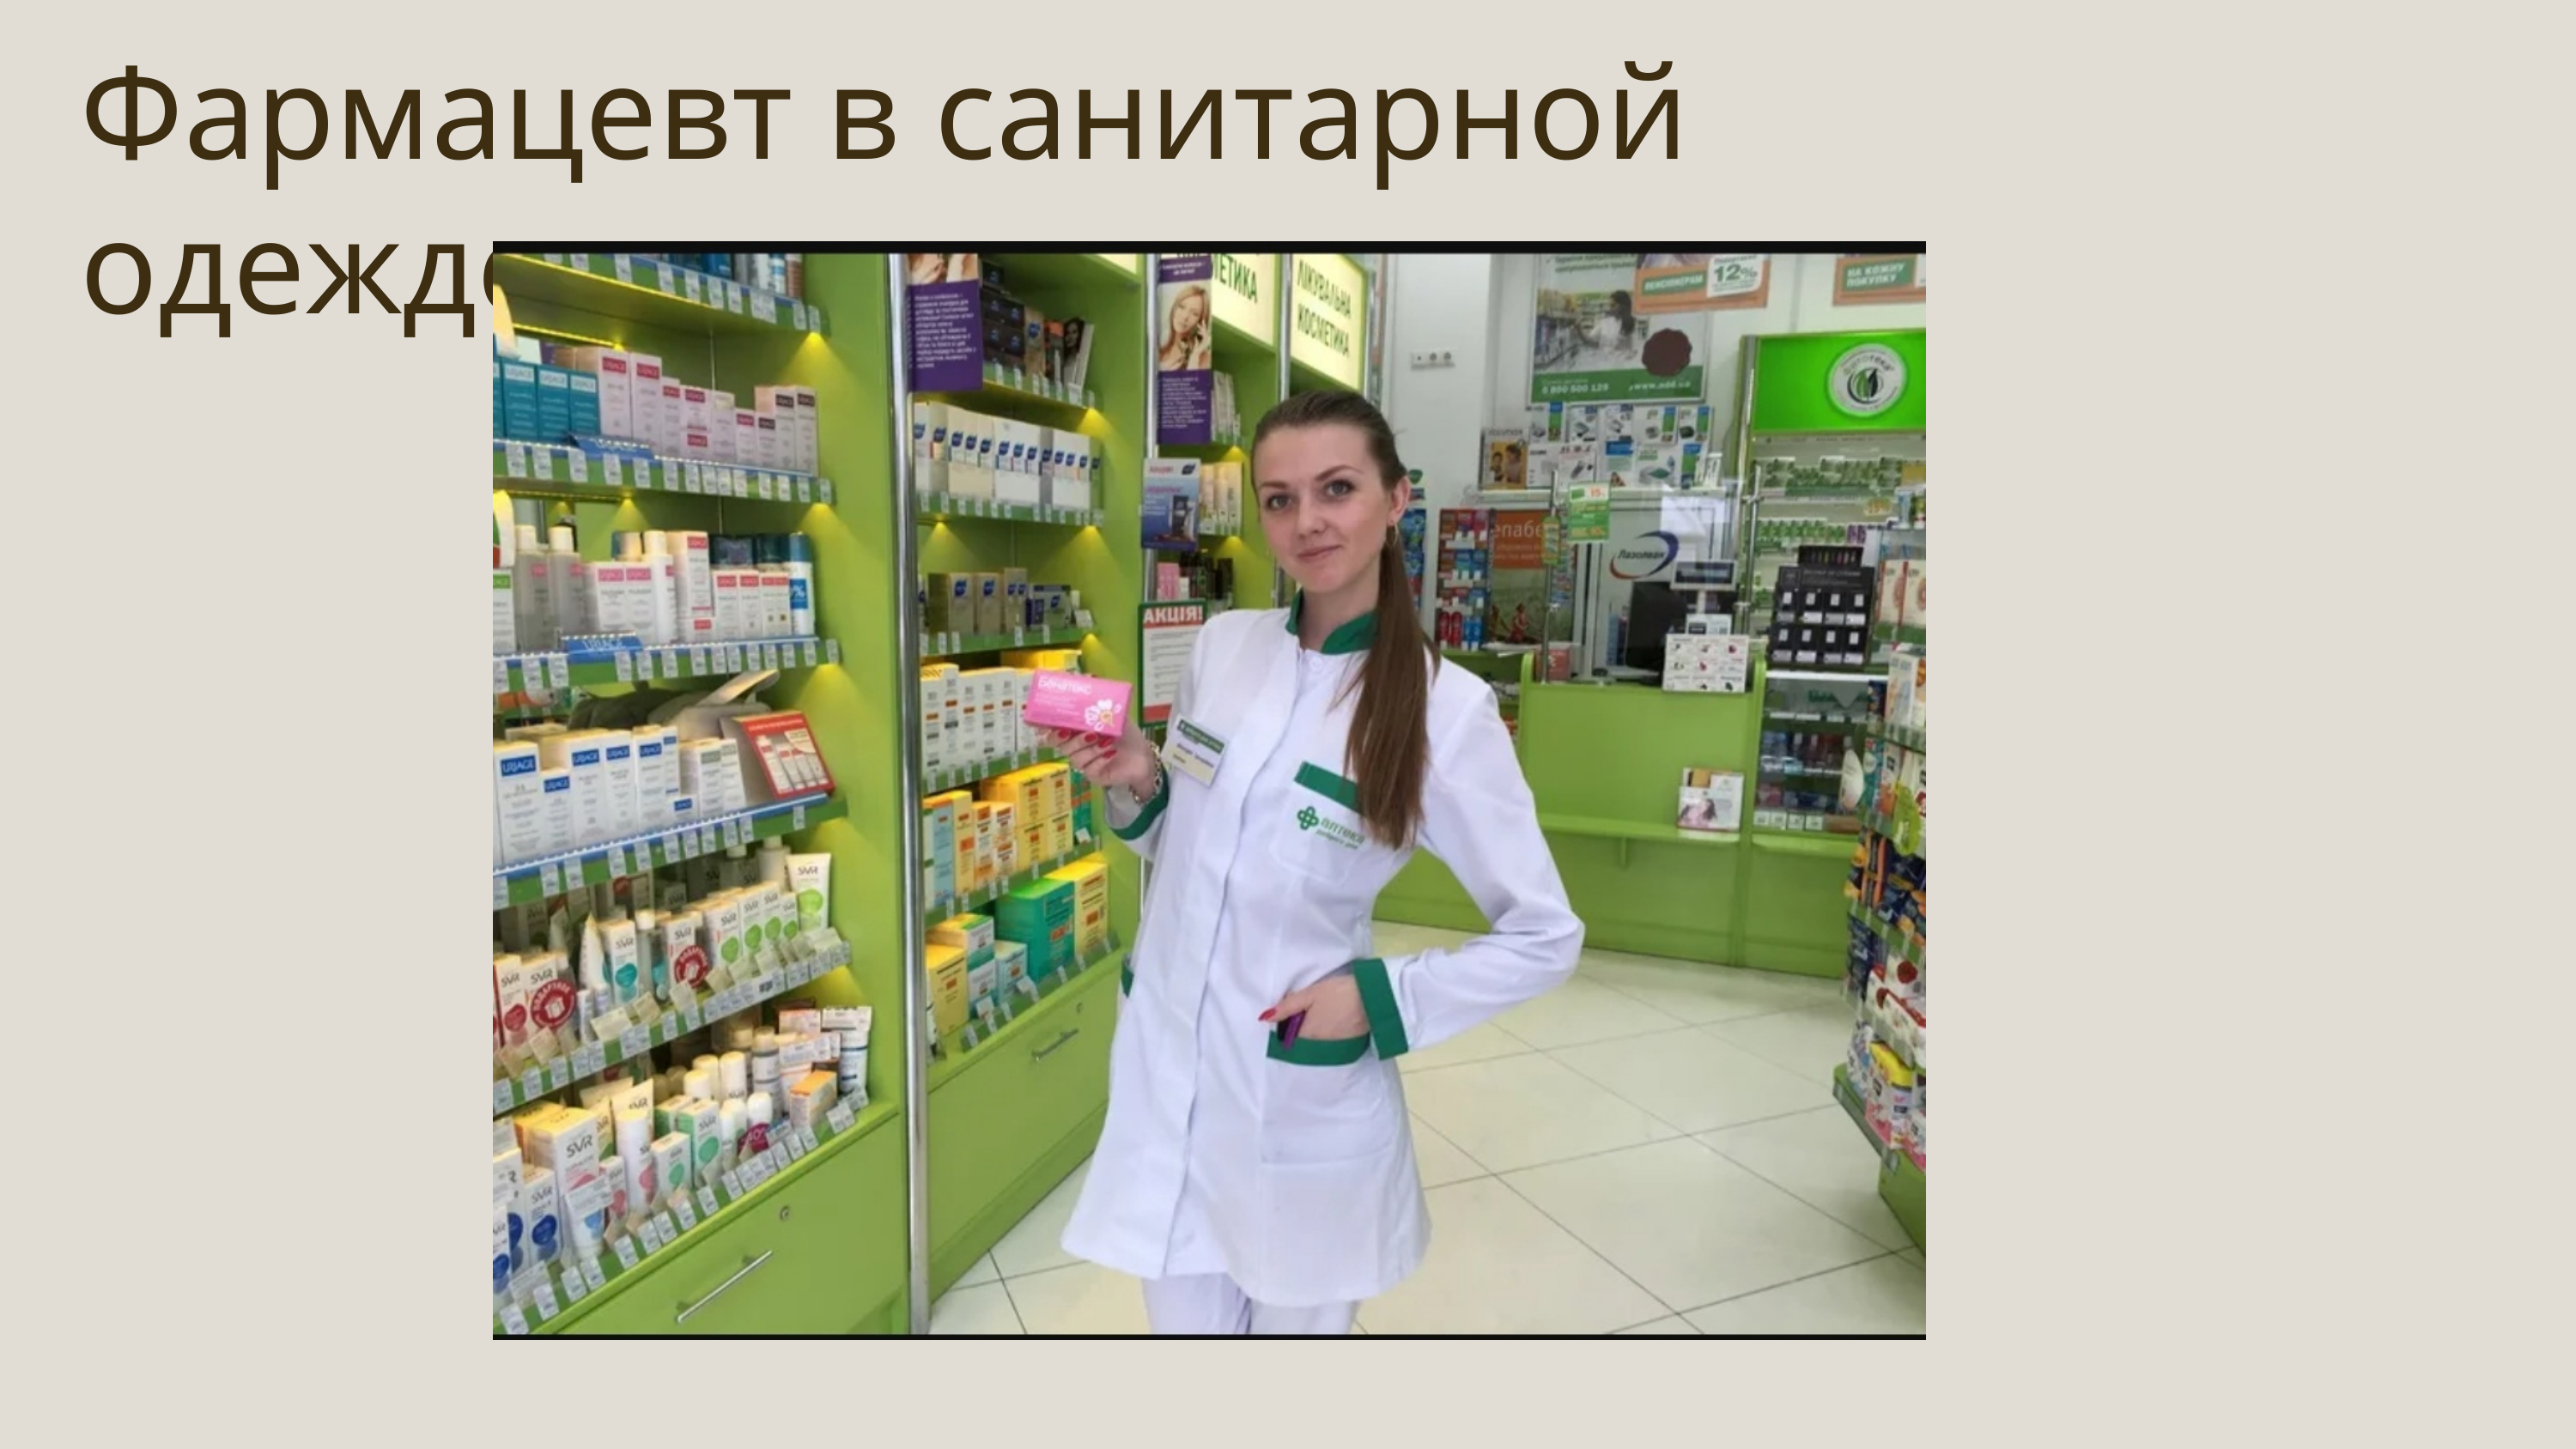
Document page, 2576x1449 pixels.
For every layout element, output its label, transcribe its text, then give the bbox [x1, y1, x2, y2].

picture [492, 240, 1927, 1340]
text_box Фармацевт в санитарной одежде [80, 30, 1801, 340]
